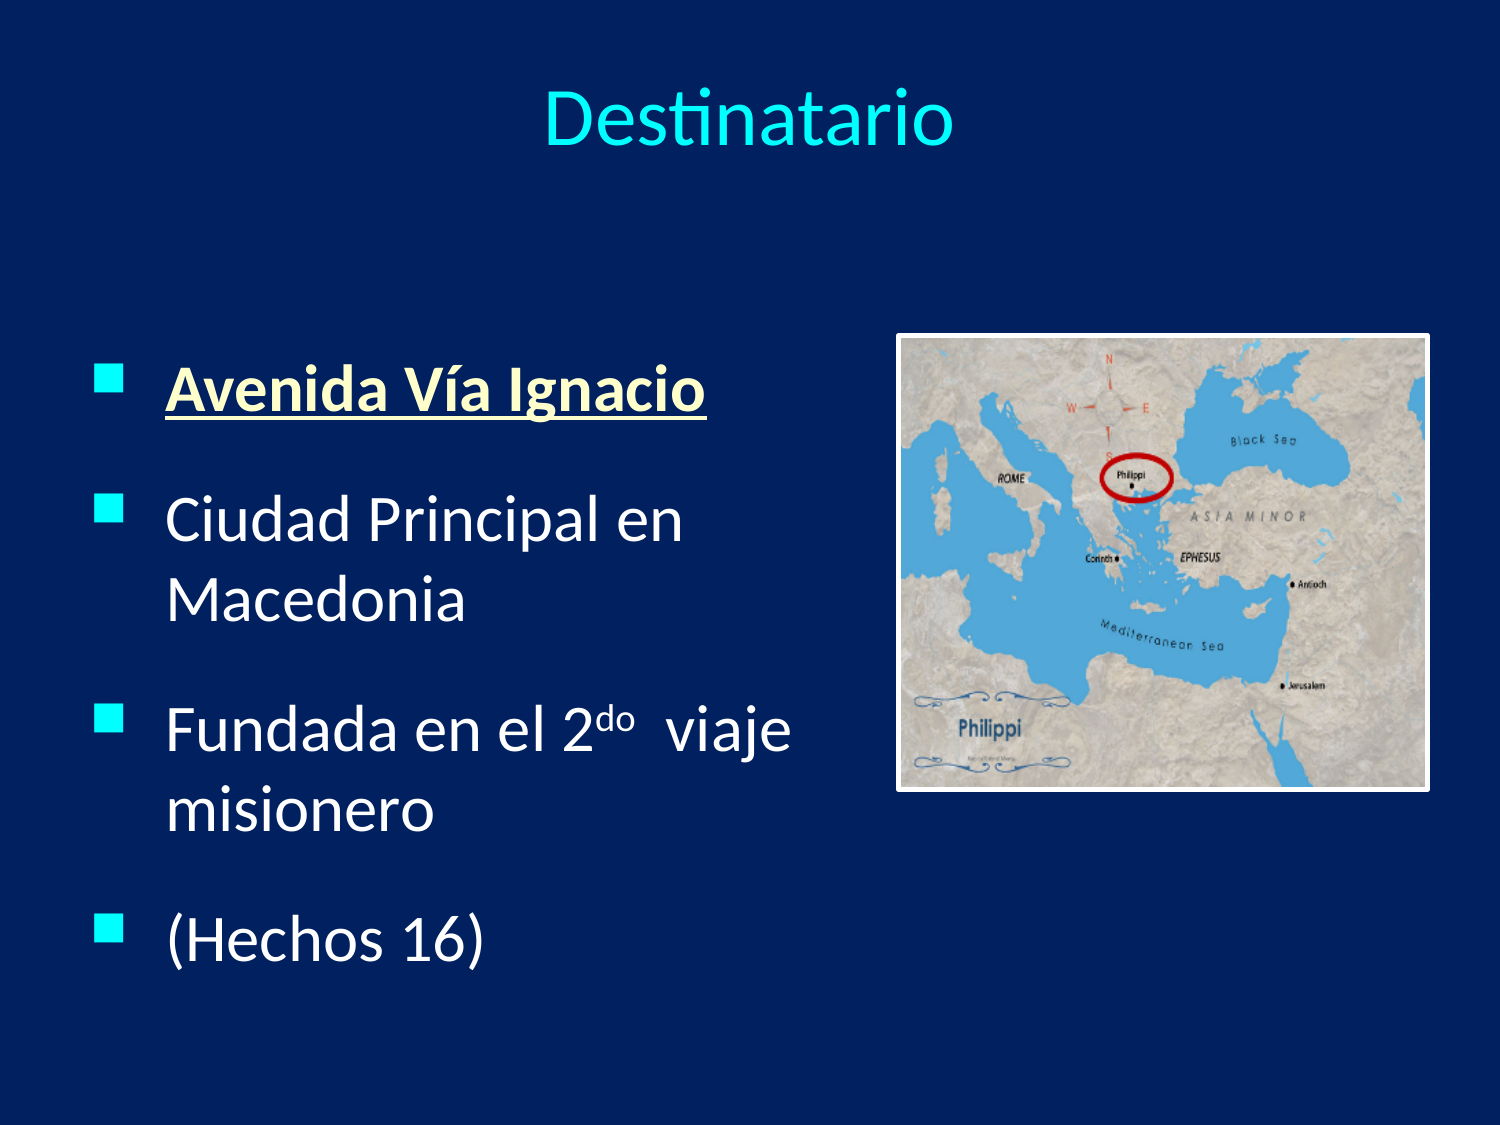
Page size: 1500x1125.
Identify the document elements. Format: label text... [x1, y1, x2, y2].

picture [900, 337, 1426, 788]
list Avenida Vía Ignacio Ciudad Principal en Macedonia Fundada en el 2do viaje misionero (Hechos 16) [74, 337, 838, 988]
title Destinatario [112, 37, 1388, 188]
